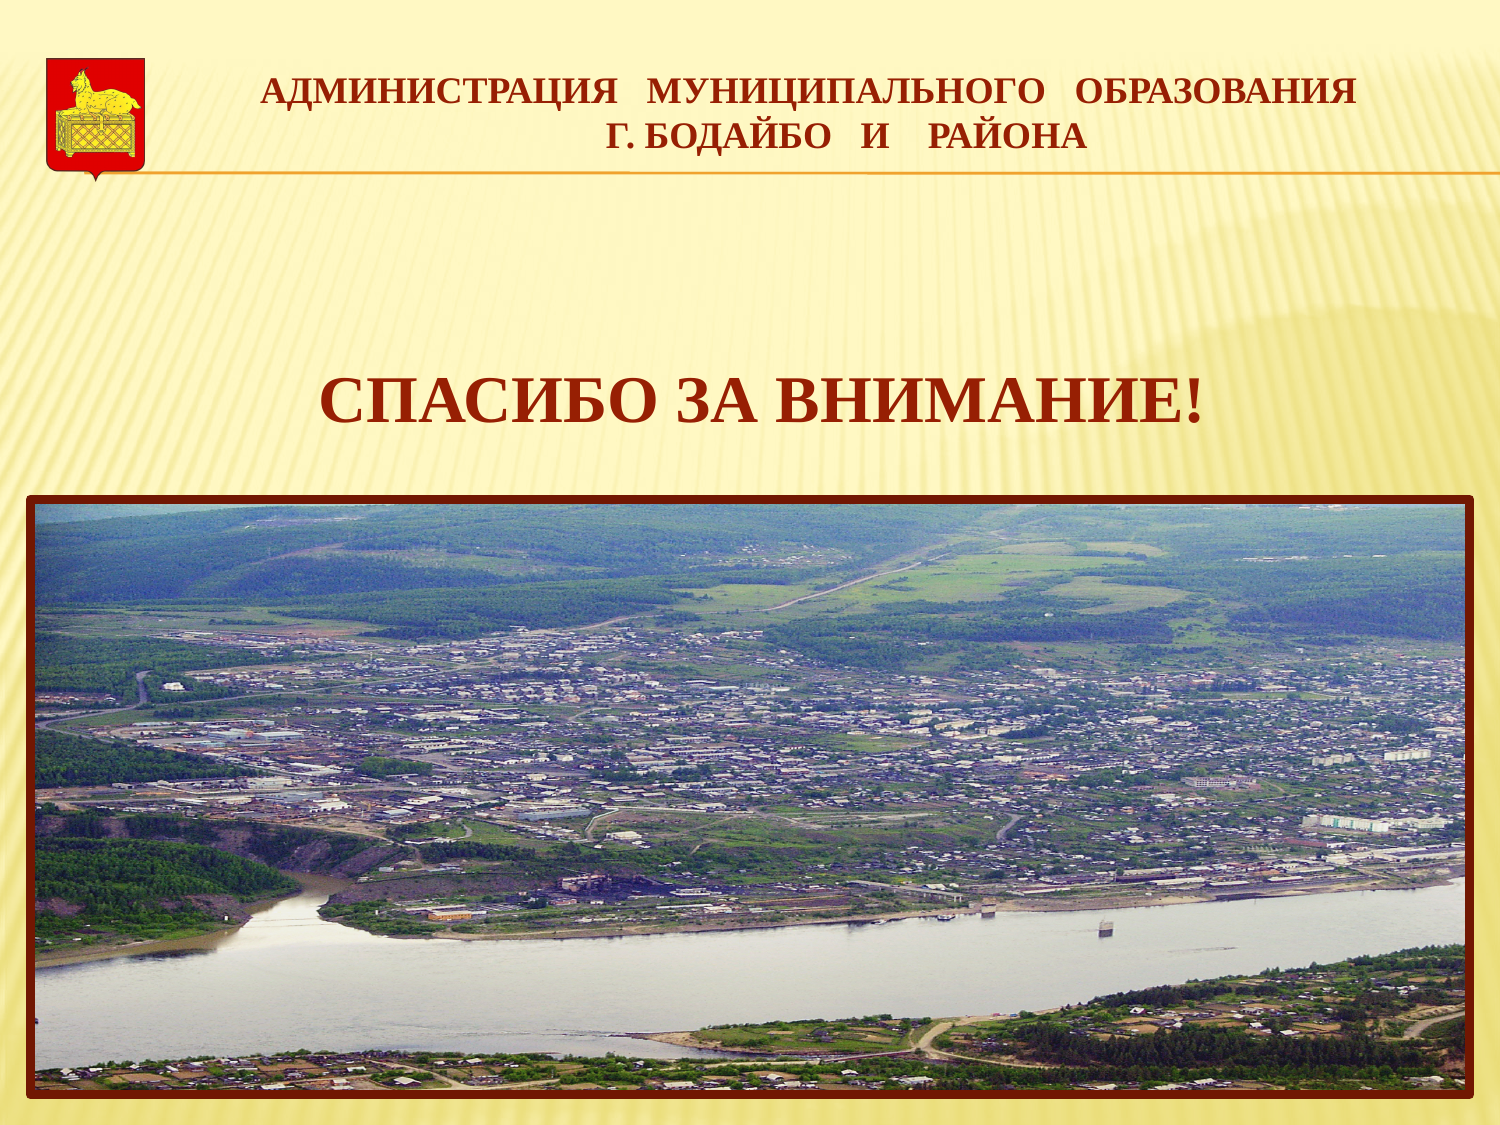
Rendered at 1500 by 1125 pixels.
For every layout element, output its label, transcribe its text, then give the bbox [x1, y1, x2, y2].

picture [46, 58, 145, 183]
title Администрация МУНИЦИПАЛЬНОГО образования г. Бодайбо и района [152, 58, 1475, 164]
picture [34, 503, 1466, 1091]
list СПАСИБО ЗА ВНИМАНИЕ! [50, 254, 1475, 519]
